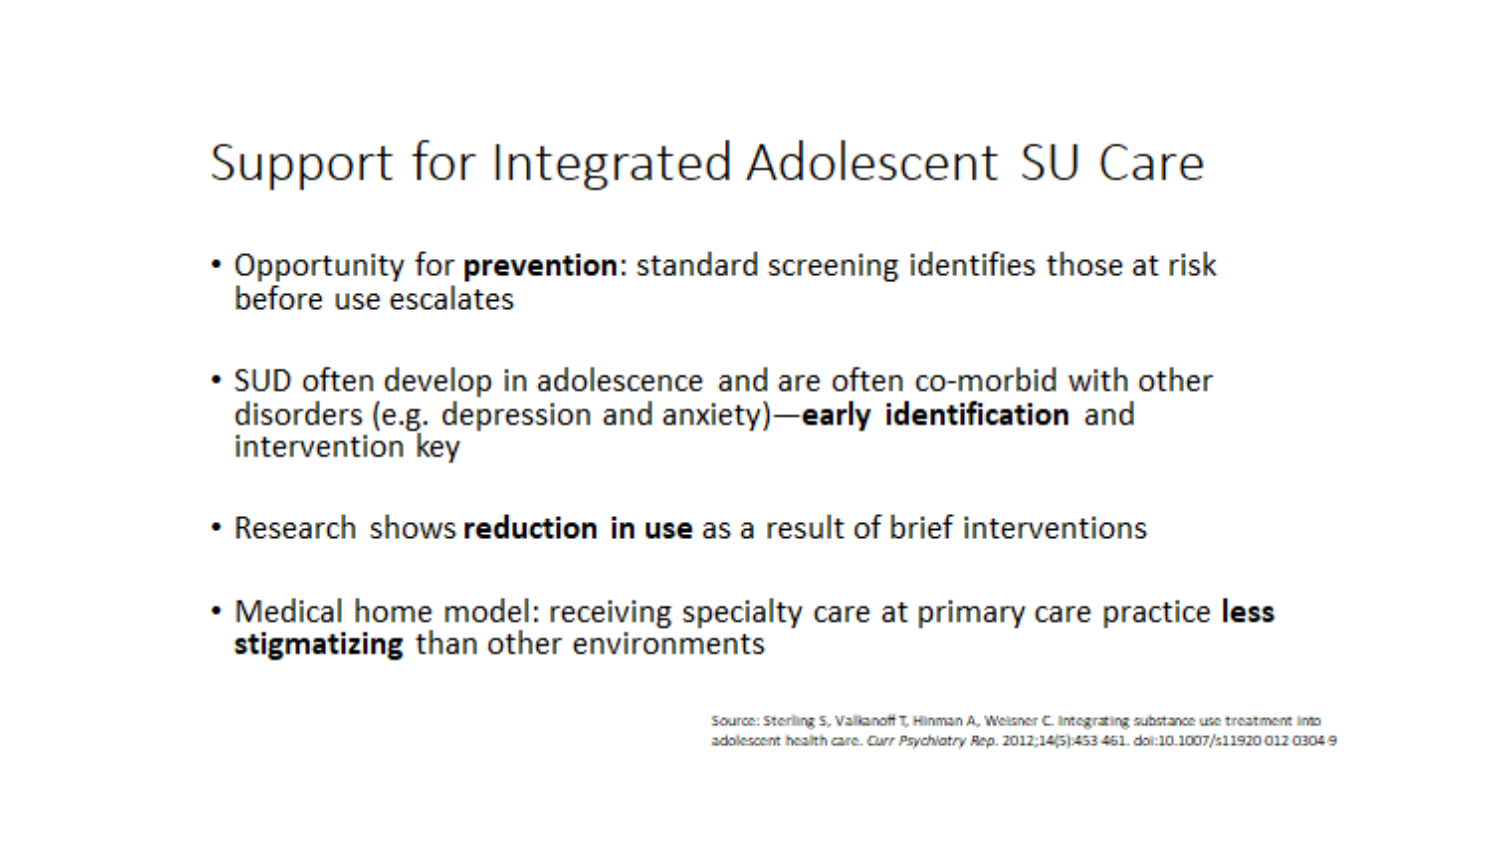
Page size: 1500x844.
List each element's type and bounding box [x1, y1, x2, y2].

picture [113, 57, 1387, 774]
